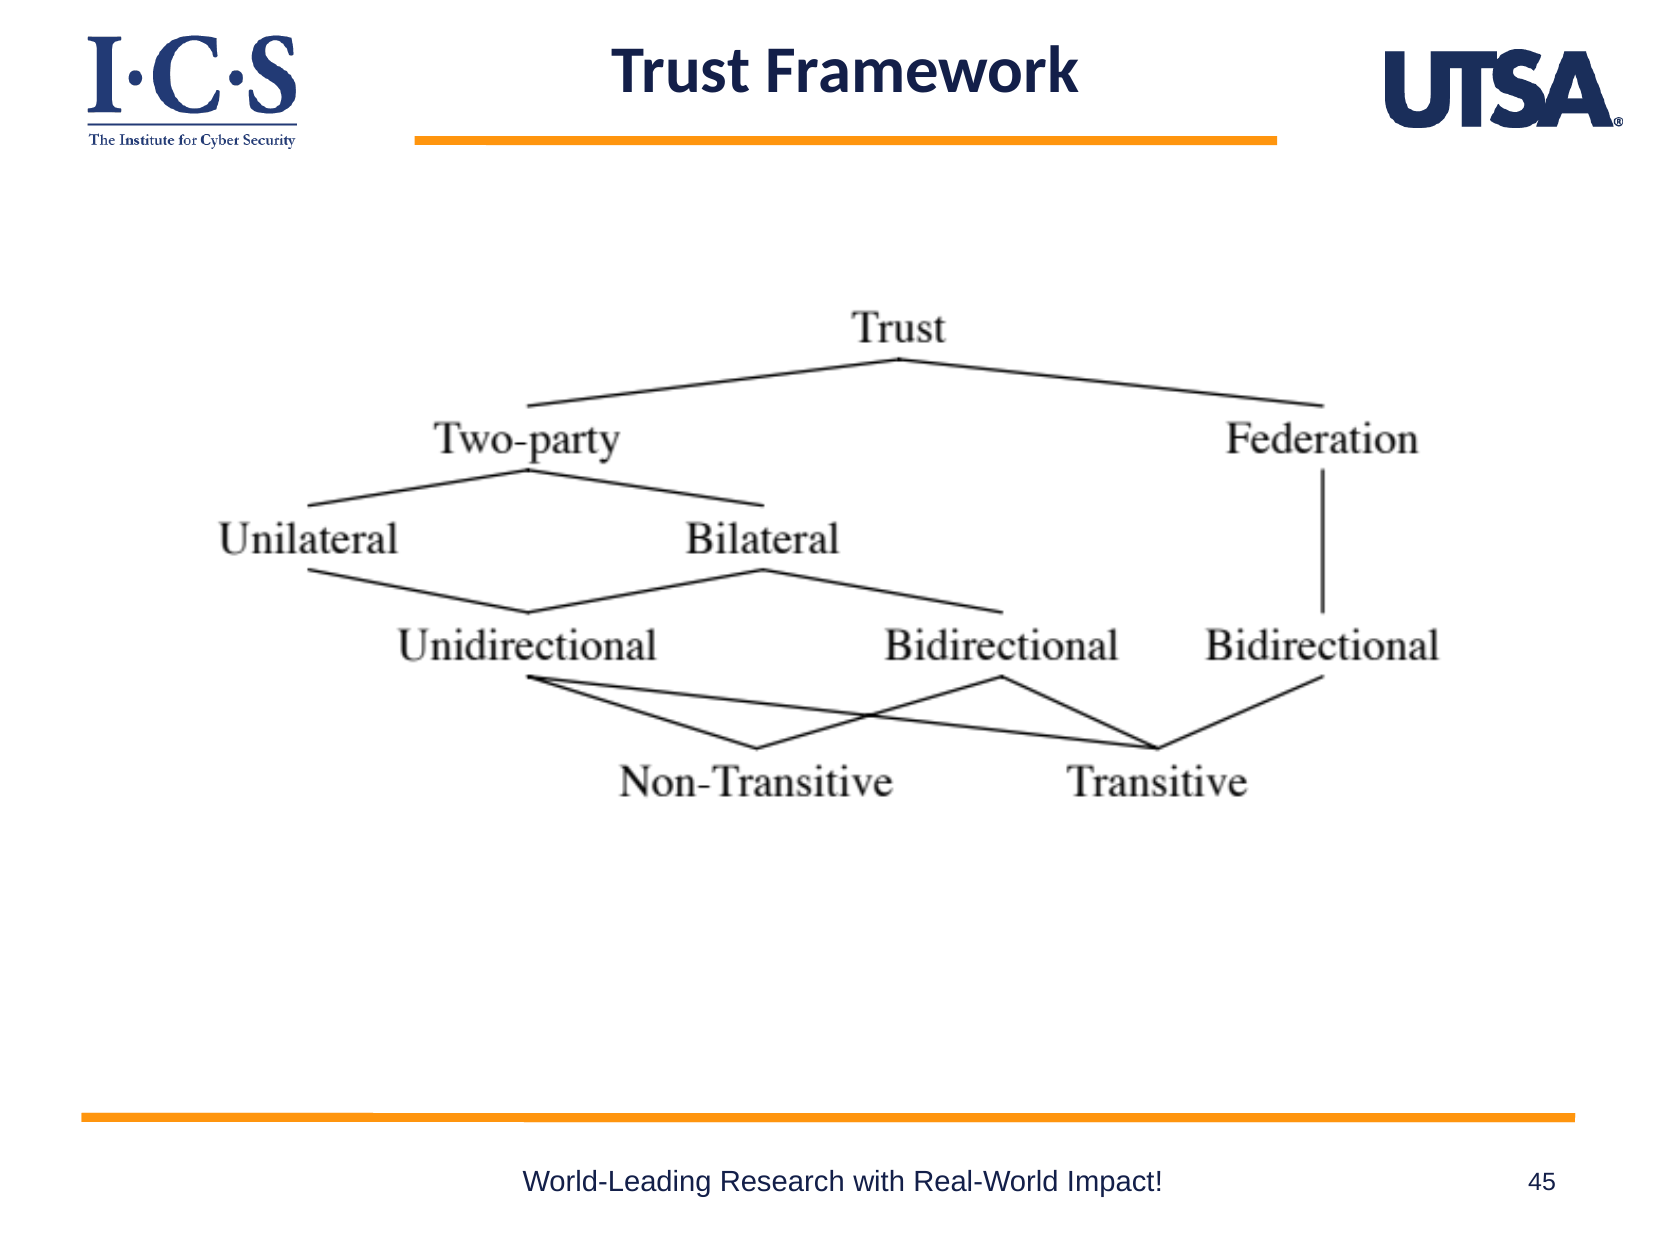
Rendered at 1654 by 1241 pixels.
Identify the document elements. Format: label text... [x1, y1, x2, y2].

title Trust Framework [377, 9, 1315, 123]
slide_number 45 [1215, 1147, 1572, 1214]
footer World-Leading Research with Real-World Impact! [501, 1147, 1186, 1214]
picture [1385, 49, 1623, 128]
picture [84, 17, 299, 151]
picture [124, 296, 1484, 812]
